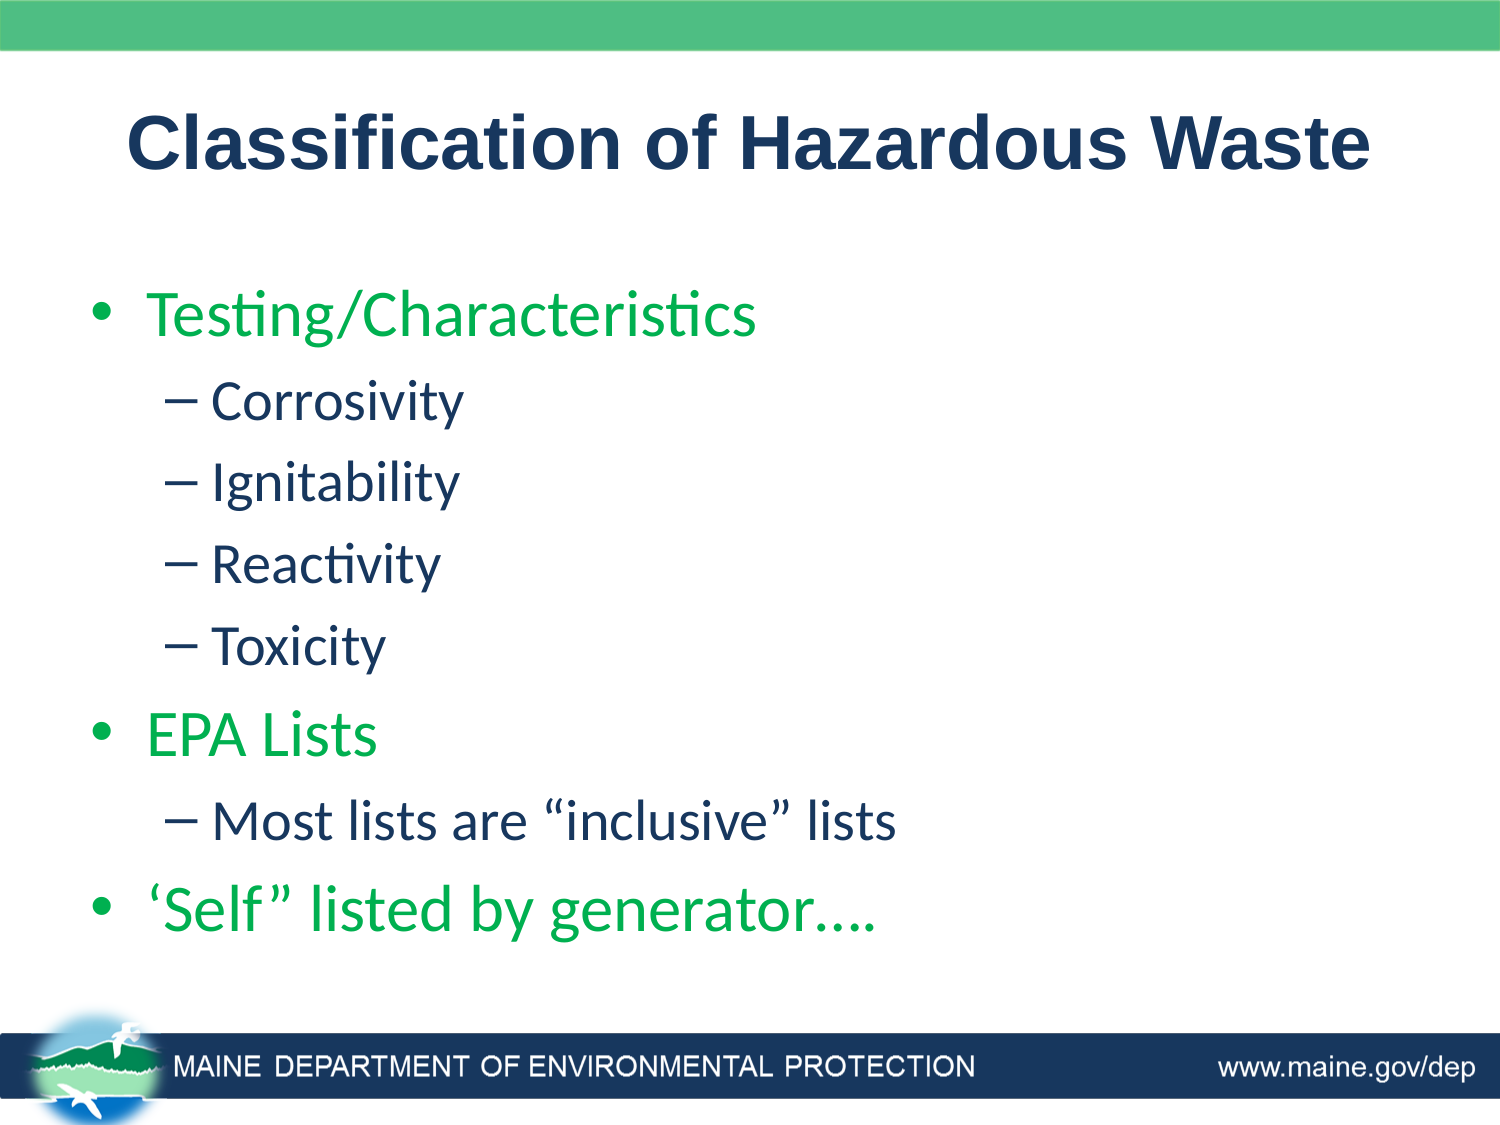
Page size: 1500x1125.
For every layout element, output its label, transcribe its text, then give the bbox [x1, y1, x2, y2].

title Classification of Hazardous Waste [75, 45, 1425, 233]
list Testing/Characteristics Corrosivity Ignitability Reactivity Toxicity EPA Lists Most lists are “inclusive” lists ‘Self” listed by generator…. [75, 262, 1425, 1005]
picture [0, 0, 1500, 53]
picture [0, 999, 1500, 1125]
